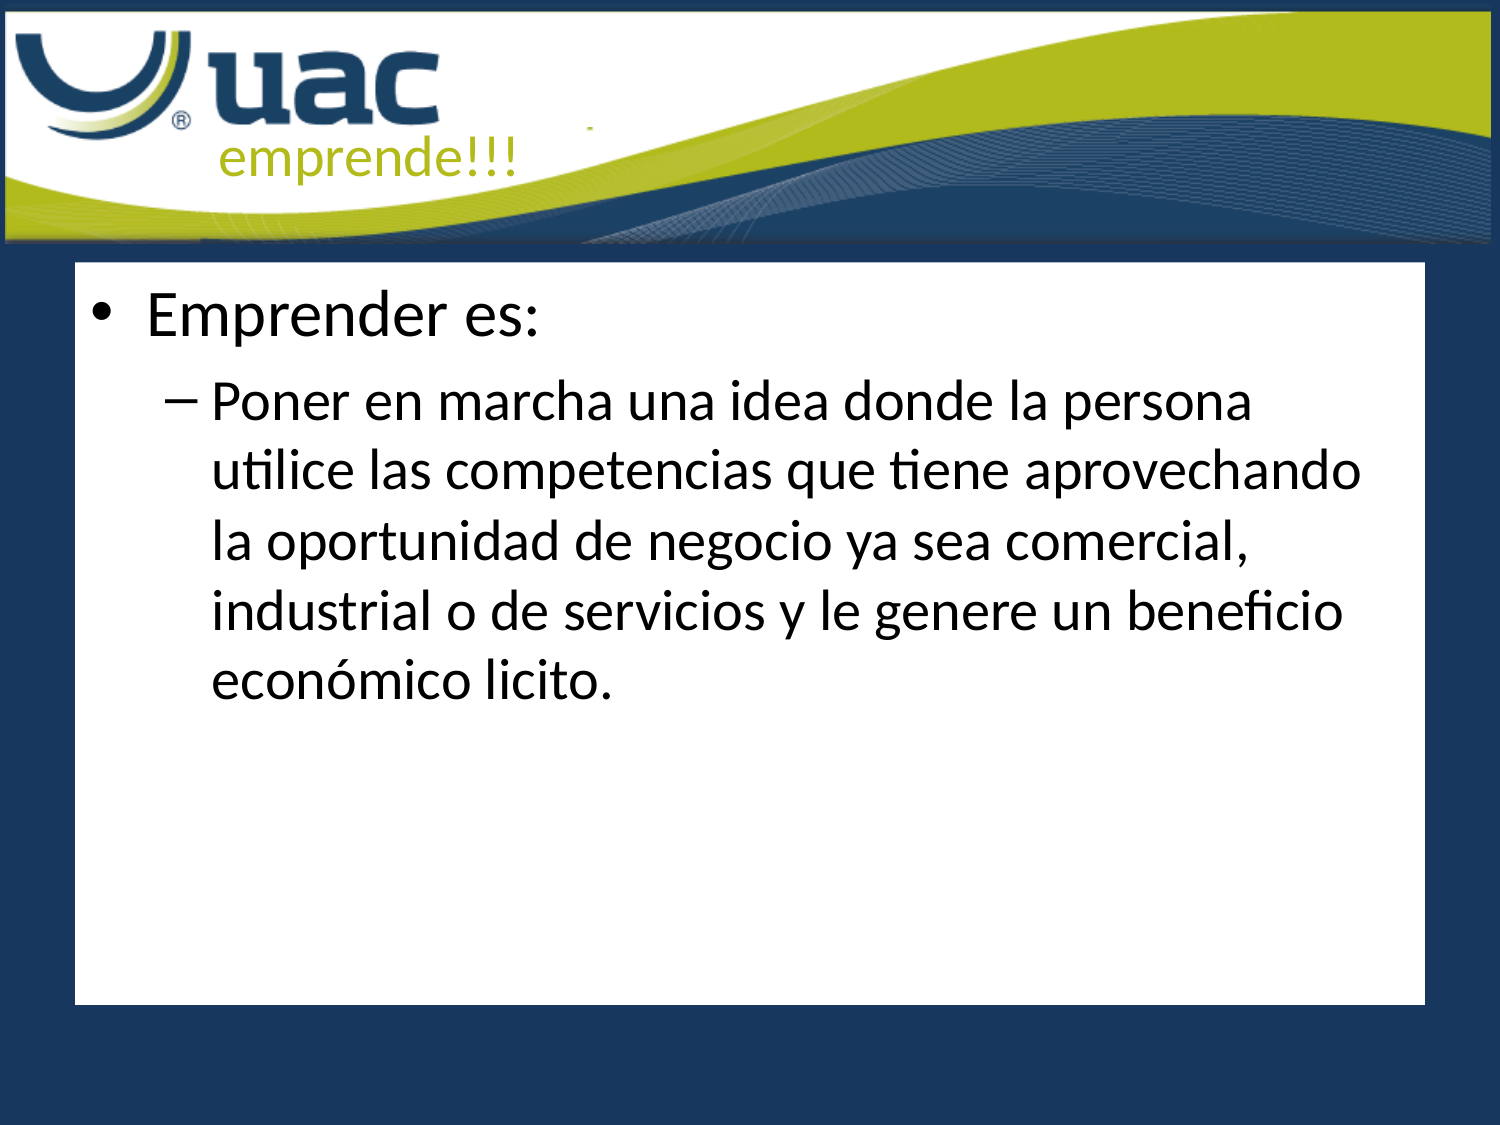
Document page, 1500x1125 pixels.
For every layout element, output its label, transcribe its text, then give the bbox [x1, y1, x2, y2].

list Emprender es: Poner en marcha una idea donde la persona utilice las competencias que tiene aprovechando la oportunidad de negocio ya sea comercial, industrial o de servicios y le genere un beneficio económico licito. [75, 262, 1425, 1005]
picture [5, 4, 1491, 244]
